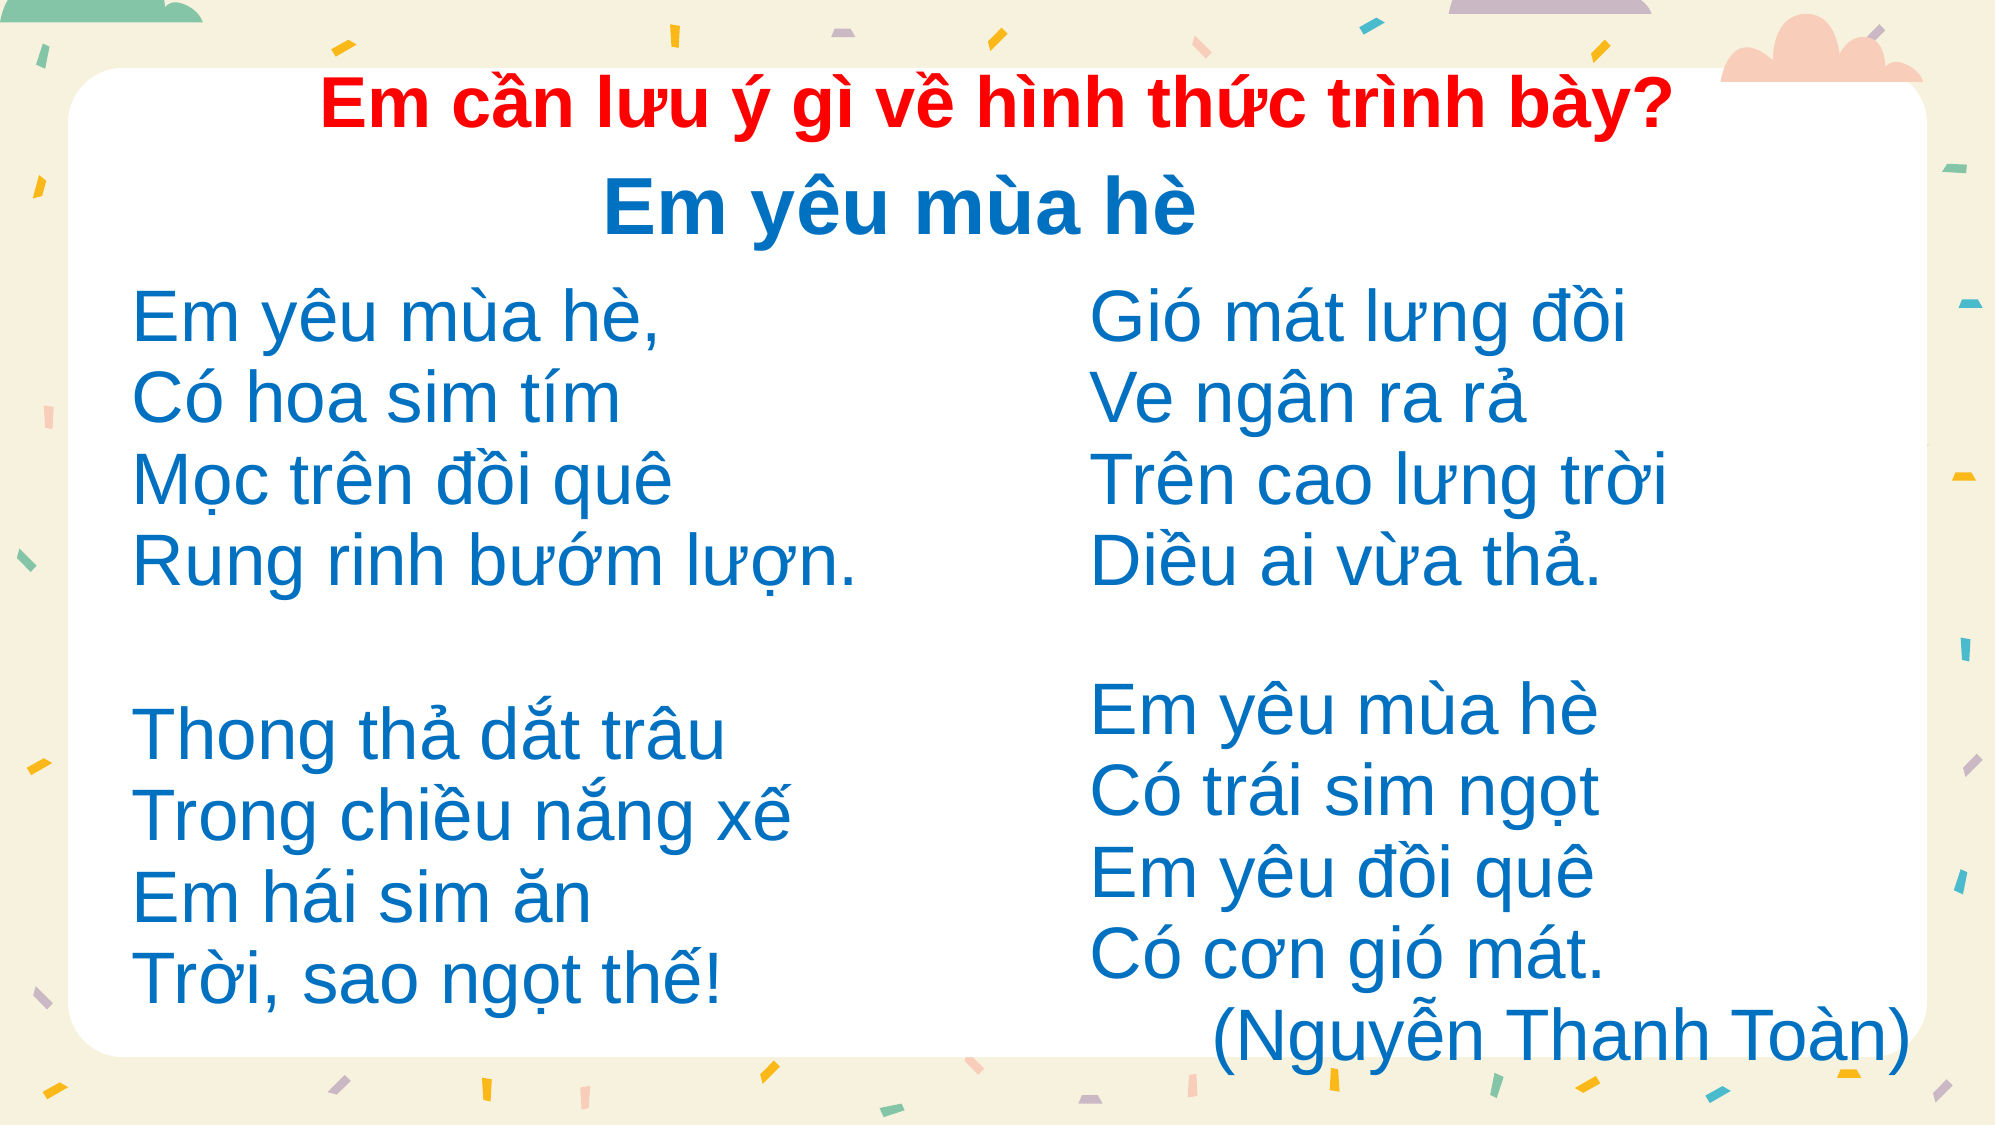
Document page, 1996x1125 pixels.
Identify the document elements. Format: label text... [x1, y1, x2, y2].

table_header Em yêu mùa hè, Có hoa sim tím Mọc trên đồi quê Rung rinh bướm lượn. [123, 267, 1081, 630]
table_cell Em yêu mùa hè Có trái sim ngọt Em yêu đồi quê Có cơn gió mát. (Nguyễn Thanh Toàn) [1081, 630, 1996, 1111]
table_cell Thong thả dắt trâu Trong chiều nắng xế Em hái sim ăn Trời, sao ngọt thế! [123, 630, 1081, 1111]
text_box Em yêu mùa hè [202, 94, 1599, 273]
table_header Gió mát lưng đồi Ve ngân ra rả Trên cao lưng trời Diều ai vừa thả. [1081, 267, 1996, 630]
text_box Em cần lưu ý gì về hình thức trình bày? [234, 94, 1761, 164]
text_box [0, 0, 1924, 83]
